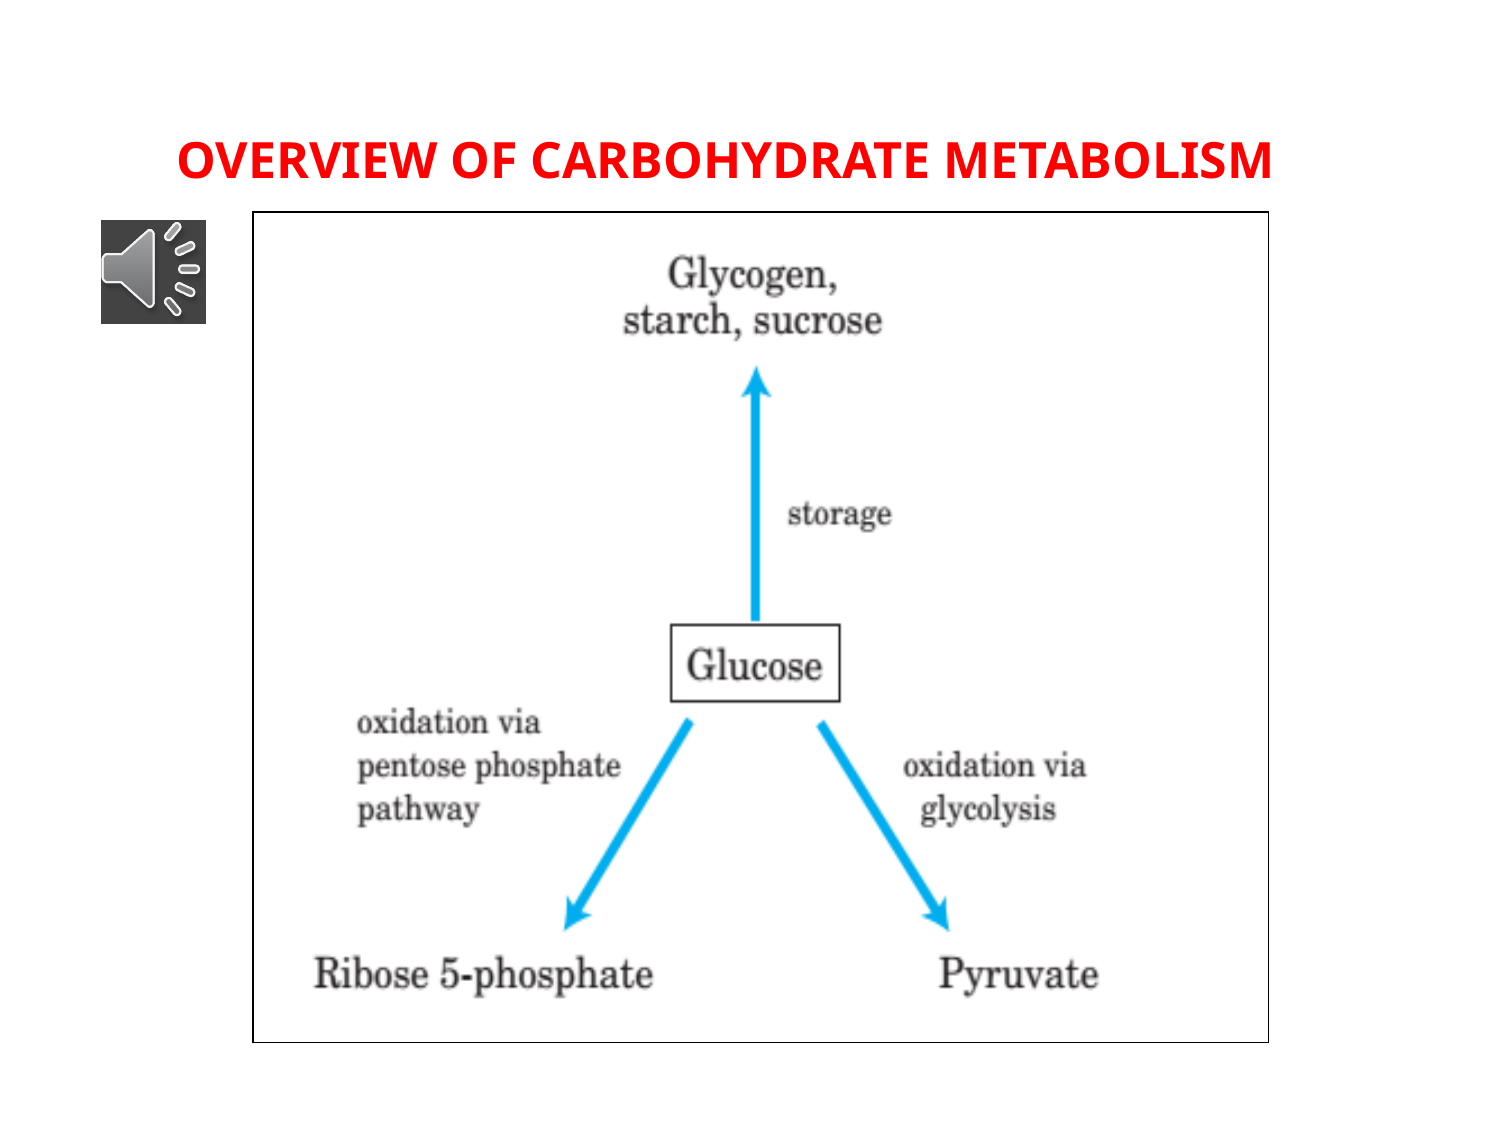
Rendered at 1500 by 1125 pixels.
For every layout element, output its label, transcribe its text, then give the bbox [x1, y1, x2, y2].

text_box OVERVIEW OF CARBOHYDRATE METABOLISM [100, 121, 1351, 197]
picture [253, 212, 1269, 1043]
picture [100, 218, 207, 326]
